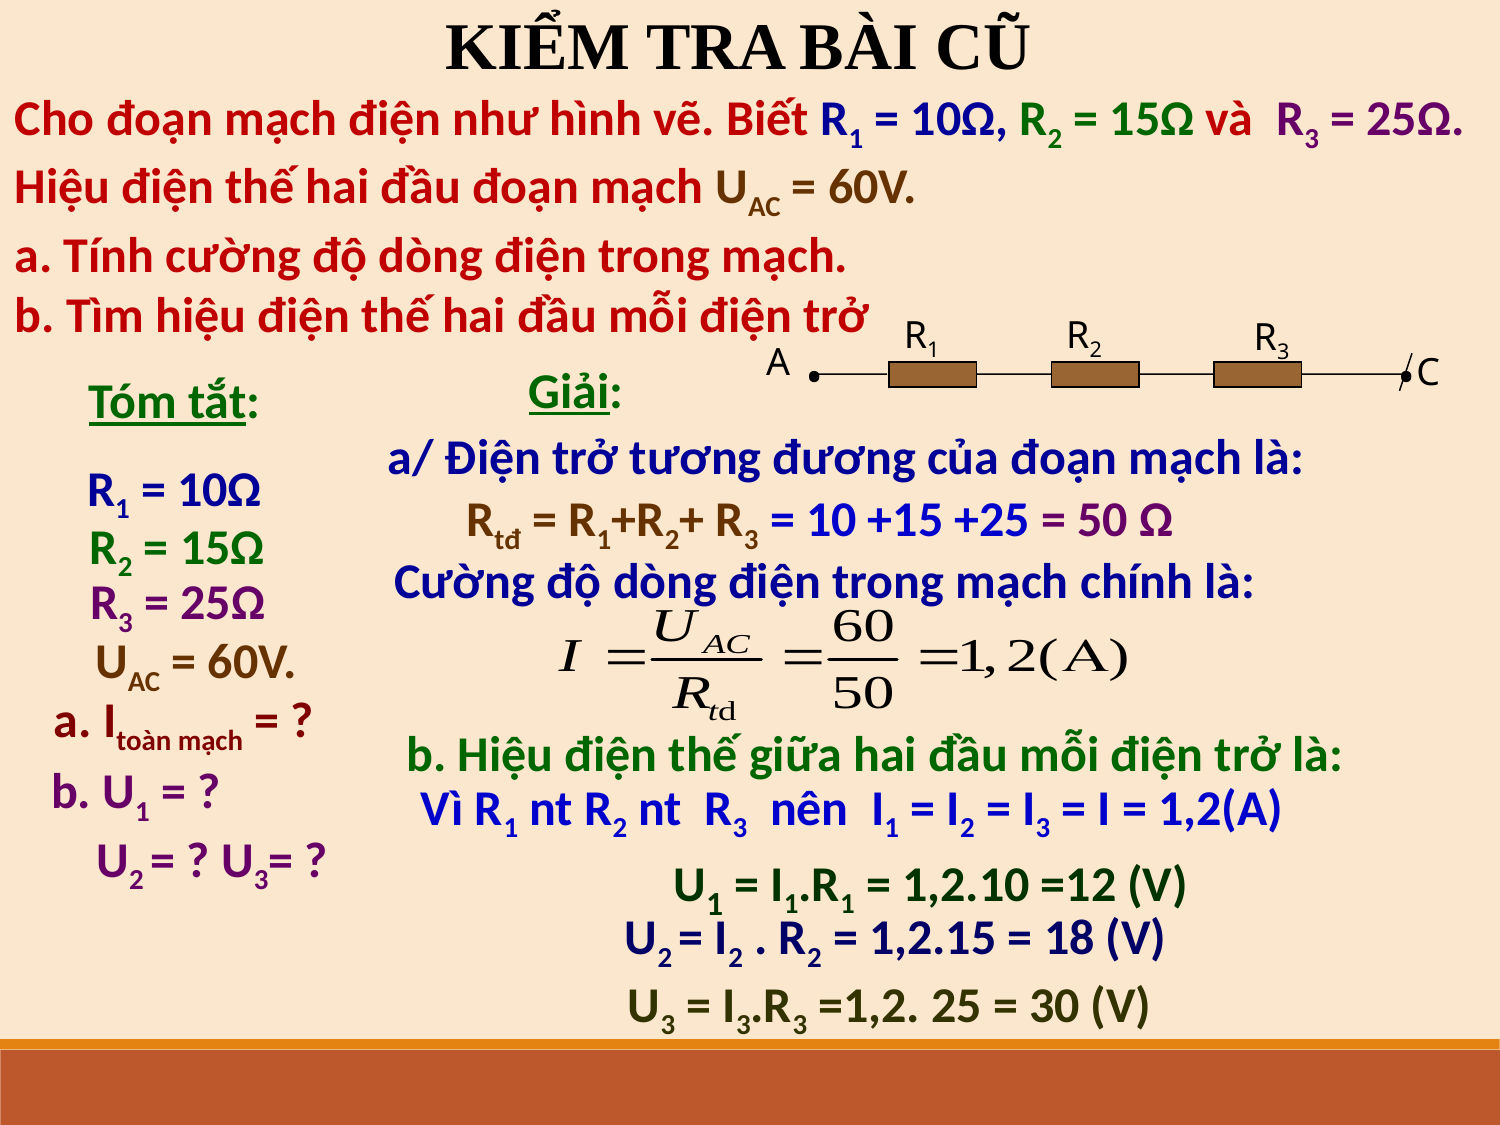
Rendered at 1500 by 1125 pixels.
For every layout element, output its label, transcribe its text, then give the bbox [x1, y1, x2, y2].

text_box R1 = 10Ω [72, 448, 277, 532]
text_box b. Hiệu điện thế giữa hai đầu mỗi điện trở là: [391, 713, 1487, 789]
text_box U1 = I1.R1 = 1,2.10 =12 (V) [658, 835, 1204, 930]
text_box Cho đoạn mạch điện như hình vẽ. Biết R1 = 10Ω, R2 = 15Ω và R3 = 25Ω. Hiệu điện thế hai đầu đoạn mạch UAC = 60V. a. Tính cường độ dòng điện trong mạch. b. Tìm hiệu điện thế hai đầu mỗi điện trở [0, 78, 1495, 350]
text_box b. U1 = ? U2 = ? U3= ? [36, 751, 344, 903]
text_box Tóm tắt: [73, 361, 276, 437]
text_box Cường độ dòng điện trong mạch chính là: [379, 541, 1425, 616]
text_box a/ Điện trở tương đương của đoạn mạch là: [372, 417, 1446, 492]
text_box U2 = I2 . R2 = 1,2.15 = 18 (V) [609, 897, 1327, 981]
text_box Vì R1 nt R2 nt R3 nên I1 = I2 = I3 = I = 1,2(A) [405, 767, 1473, 851]
text_box a. Itoàn mạch = ? [39, 680, 330, 751]
text_box Giải: [513, 351, 639, 417]
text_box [546, 596, 1140, 731]
text_box Rtđ = R1+R2+ R3 = 10 +15 +25 = 50 Ω [451, 479, 1367, 541]
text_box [751, 290, 1490, 407]
text_box R2 = 15Ω [75, 506, 291, 590]
text_box U3 = I3.R3 =1,2. 25 = 30 (V) [613, 964, 1258, 1048]
text_box R3 = 25Ω [75, 562, 280, 646]
text_box UAC = 60V. [80, 621, 312, 680]
text_box KIỂM TRA BÀI CŨ [413, 0, 1069, 78]
